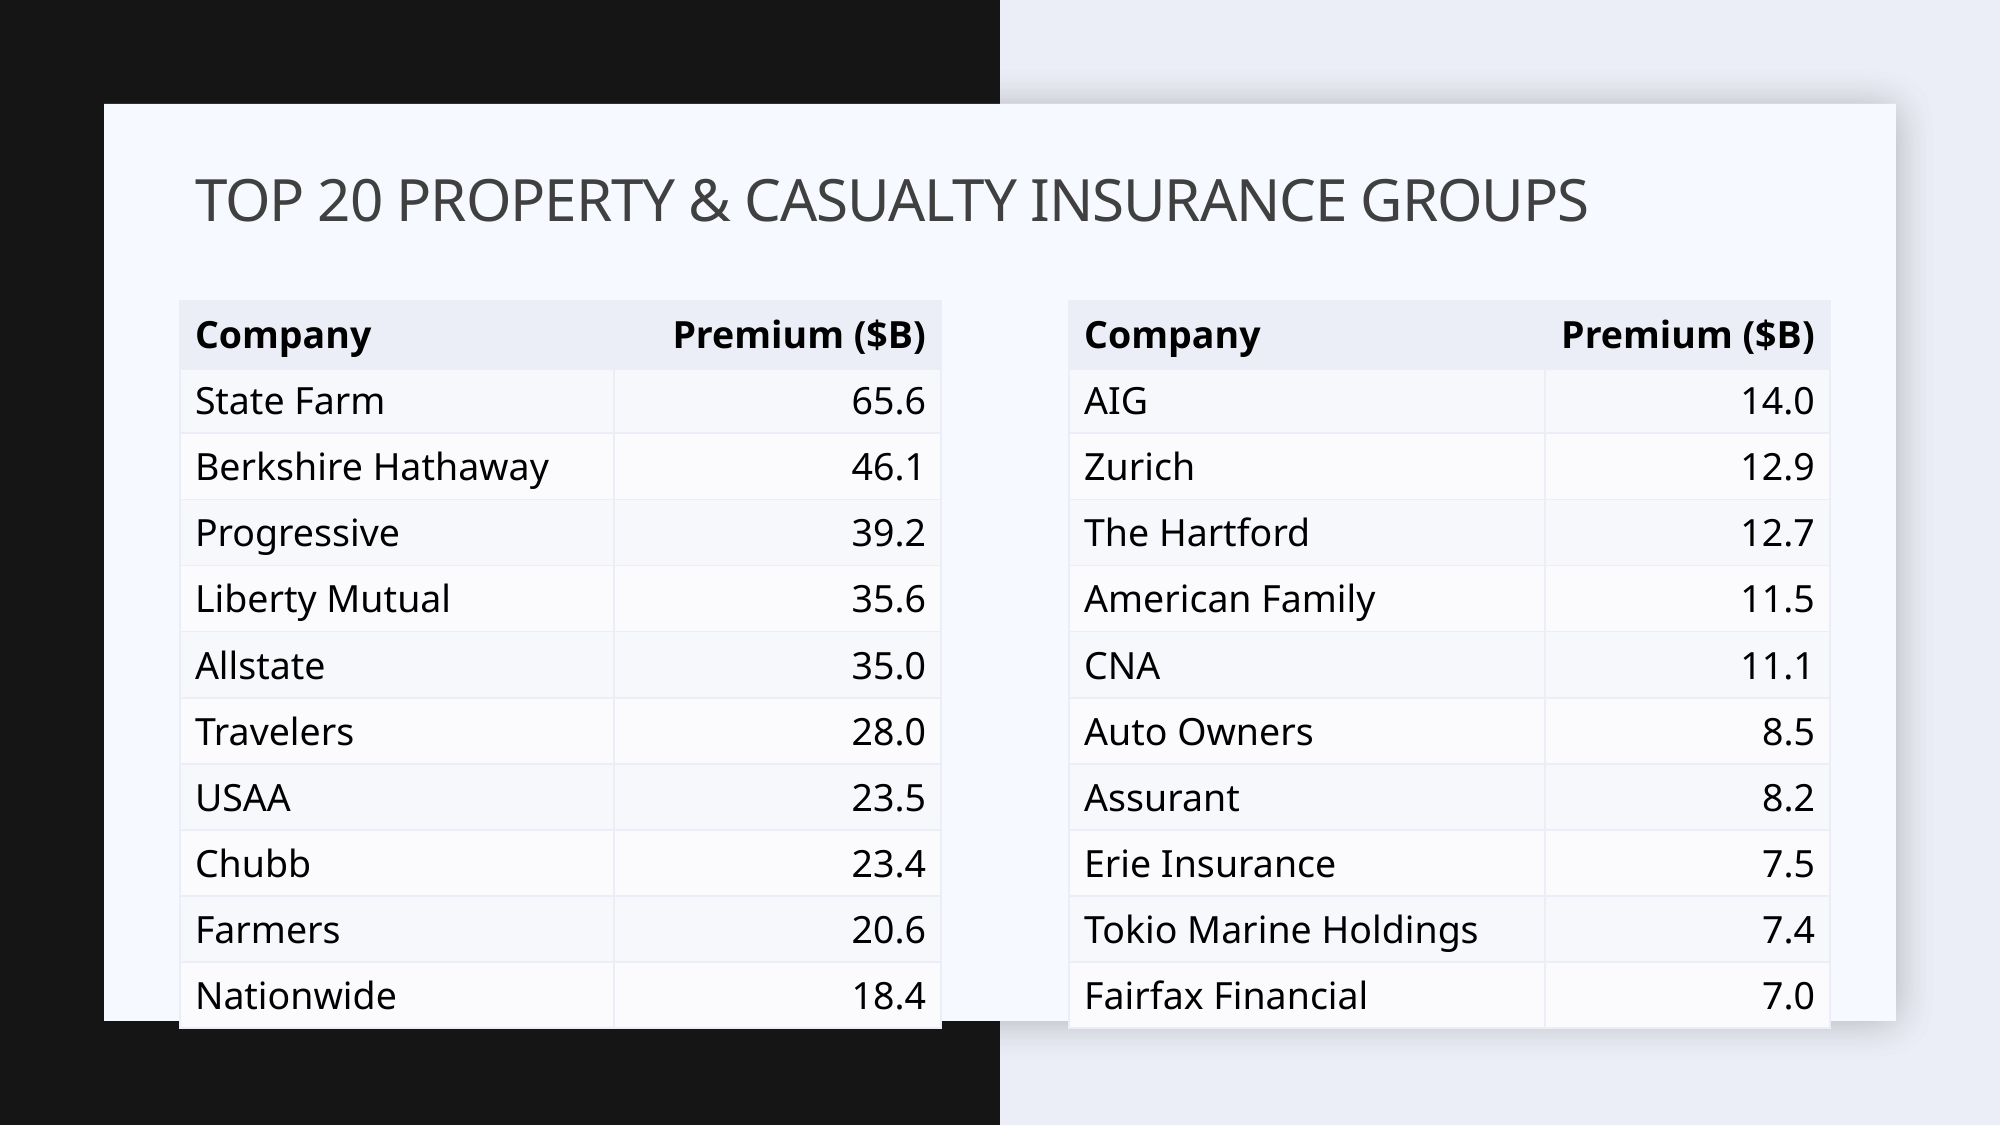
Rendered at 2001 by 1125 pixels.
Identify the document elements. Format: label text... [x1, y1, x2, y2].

title Top 20 Property & Casualty Insurance GRoups [180, 154, 1830, 251]
table_cell 18.4 [615, 963, 940, 1027]
table_cell Erie Insurance [1070, 831, 1544, 895]
table_cell Fairfax Financial [1070, 963, 1544, 1027]
table_header Premium ($B) [615, 302, 940, 365]
table_cell 11.5 [1546, 566, 1829, 631]
table_cell Zurich [1070, 434, 1544, 499]
table_cell 14.0 [1546, 370, 1829, 432]
table_cell 8.2 [1546, 765, 1829, 829]
table_cell 35.0 [615, 632, 940, 697]
table_cell 35.6 [615, 566, 940, 631]
table_cell 7.4 [1546, 897, 1829, 961]
table_cell 20.6 [615, 897, 940, 961]
table_header Company [181, 302, 613, 365]
table_cell Tokio Marine Holdings [1070, 897, 1544, 961]
table_cell Farmers [181, 897, 613, 961]
table_cell 7.0 [1546, 963, 1829, 1027]
table_cell 12.9 [1546, 434, 1829, 499]
table_cell AIG [1070, 370, 1544, 432]
table_cell 28.0 [615, 699, 940, 763]
table_cell American Family [1070, 566, 1544, 631]
table_cell Assurant [1070, 765, 1544, 829]
table_cell Liberty Mutual [181, 566, 613, 631]
table_cell 46.1 [615, 434, 940, 499]
table_cell USAA [181, 765, 613, 829]
table_cell Allstate [181, 632, 613, 697]
table_header Premium ($B) [1546, 302, 1829, 365]
table_cell 11.1 [1546, 632, 1829, 697]
table_cell 12.7 [1546, 500, 1829, 565]
table_cell CNA [1070, 632, 1544, 697]
table_cell 39.2 [615, 500, 940, 565]
table_cell 8.5 [1546, 699, 1829, 763]
table_cell Auto Owners [1070, 699, 1544, 763]
table_cell State Farm [181, 370, 613, 432]
table_cell Progressive [181, 500, 613, 565]
table_cell Travelers [181, 699, 613, 763]
table_cell Nationwide [181, 963, 613, 1027]
table_cell 65.6 [615, 370, 940, 432]
table_cell 23.5 [615, 765, 940, 829]
table_cell 23.4 [615, 831, 940, 895]
table_cell Chubb [181, 831, 613, 895]
table_cell 7.5 [1546, 831, 1829, 895]
table_cell The Hartford [1070, 500, 1544, 565]
table_header Company [1070, 302, 1544, 365]
table_cell Berkshire Hathaway [181, 434, 613, 499]
